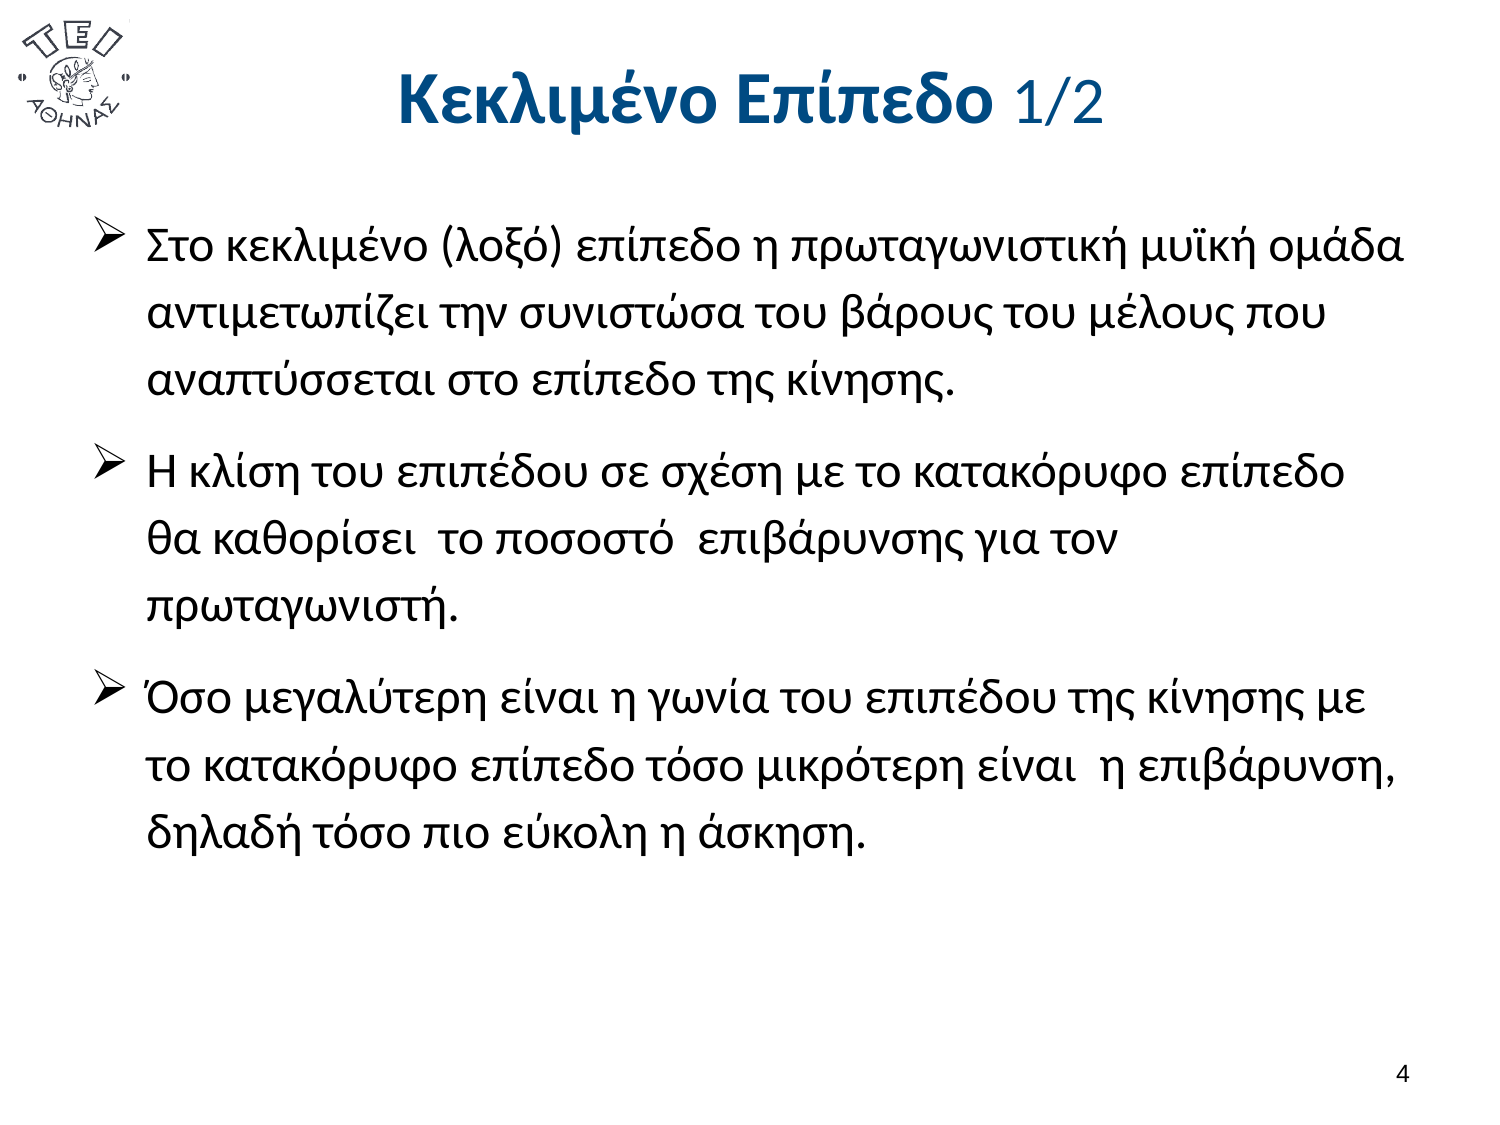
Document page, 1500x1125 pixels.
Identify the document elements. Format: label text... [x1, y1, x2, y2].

list Στο κεκλιμένο (λοξό) επίπεδο η πρωταγωνιστική μυϊκή ομάδα αντιμετωπίζει την συνιστώσα του βάρους του μέλους που αναπτύσσεται στο επίπεδο της κίνησης. Η κλίση του επιπέδου σε σχέση με το κατακόρυφο επίπεδο θα καθορίσει το ποσοστό επιβάρυνσης για τον πρωταγωνιστή. Όσο μεγαλύτερη είναι η γωνία του επιπέδου της κίνησης με το κατακόρυφο επίπεδο τόσο μικρότερη είναι η επιβάρυνση, δηλαδή τόσο πιο εύκολη η άσκηση. [75, 196, 1425, 1024]
picture [17, 19, 76, 133]
slide_number 3 [1074, 1042, 1425, 1103]
title Κεκλιμένο Επίπεδο 1/2 [76, 19, 1427, 169]
